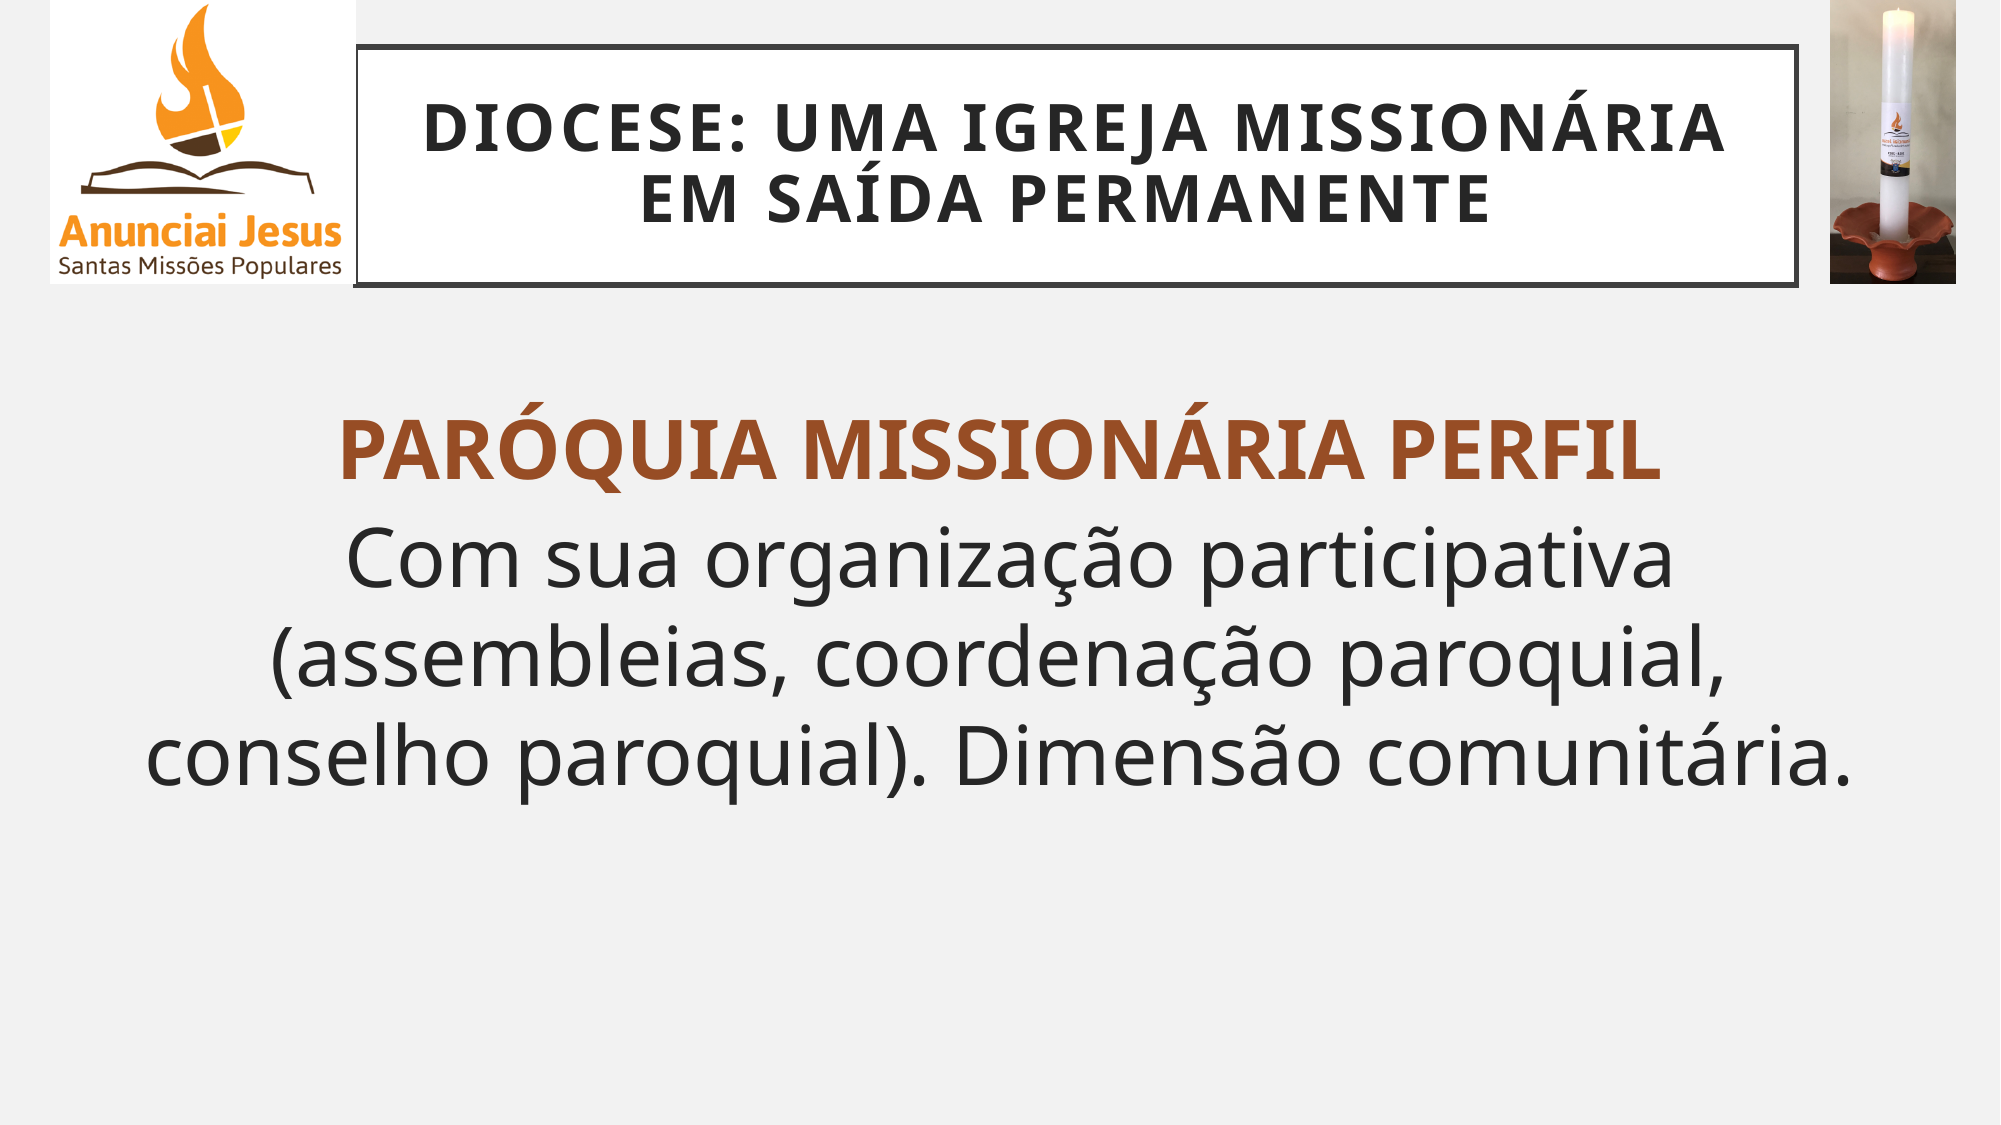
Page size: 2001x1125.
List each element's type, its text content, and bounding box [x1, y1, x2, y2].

picture [50, 0, 356, 284]
title DIOCESE: UMA IGREJA MISSIONÁRIA EM SAÍDA PERMANENTE [353, 44, 1799, 288]
list PARÓQUIA MISSIONÁRIA PERFIL Com sua organização participativa (assembleias, coordenação paroquial, conselho paroquial). Dimensão comunitária. [113, 389, 1887, 1078]
picture [1829, 0, 1956, 284]
